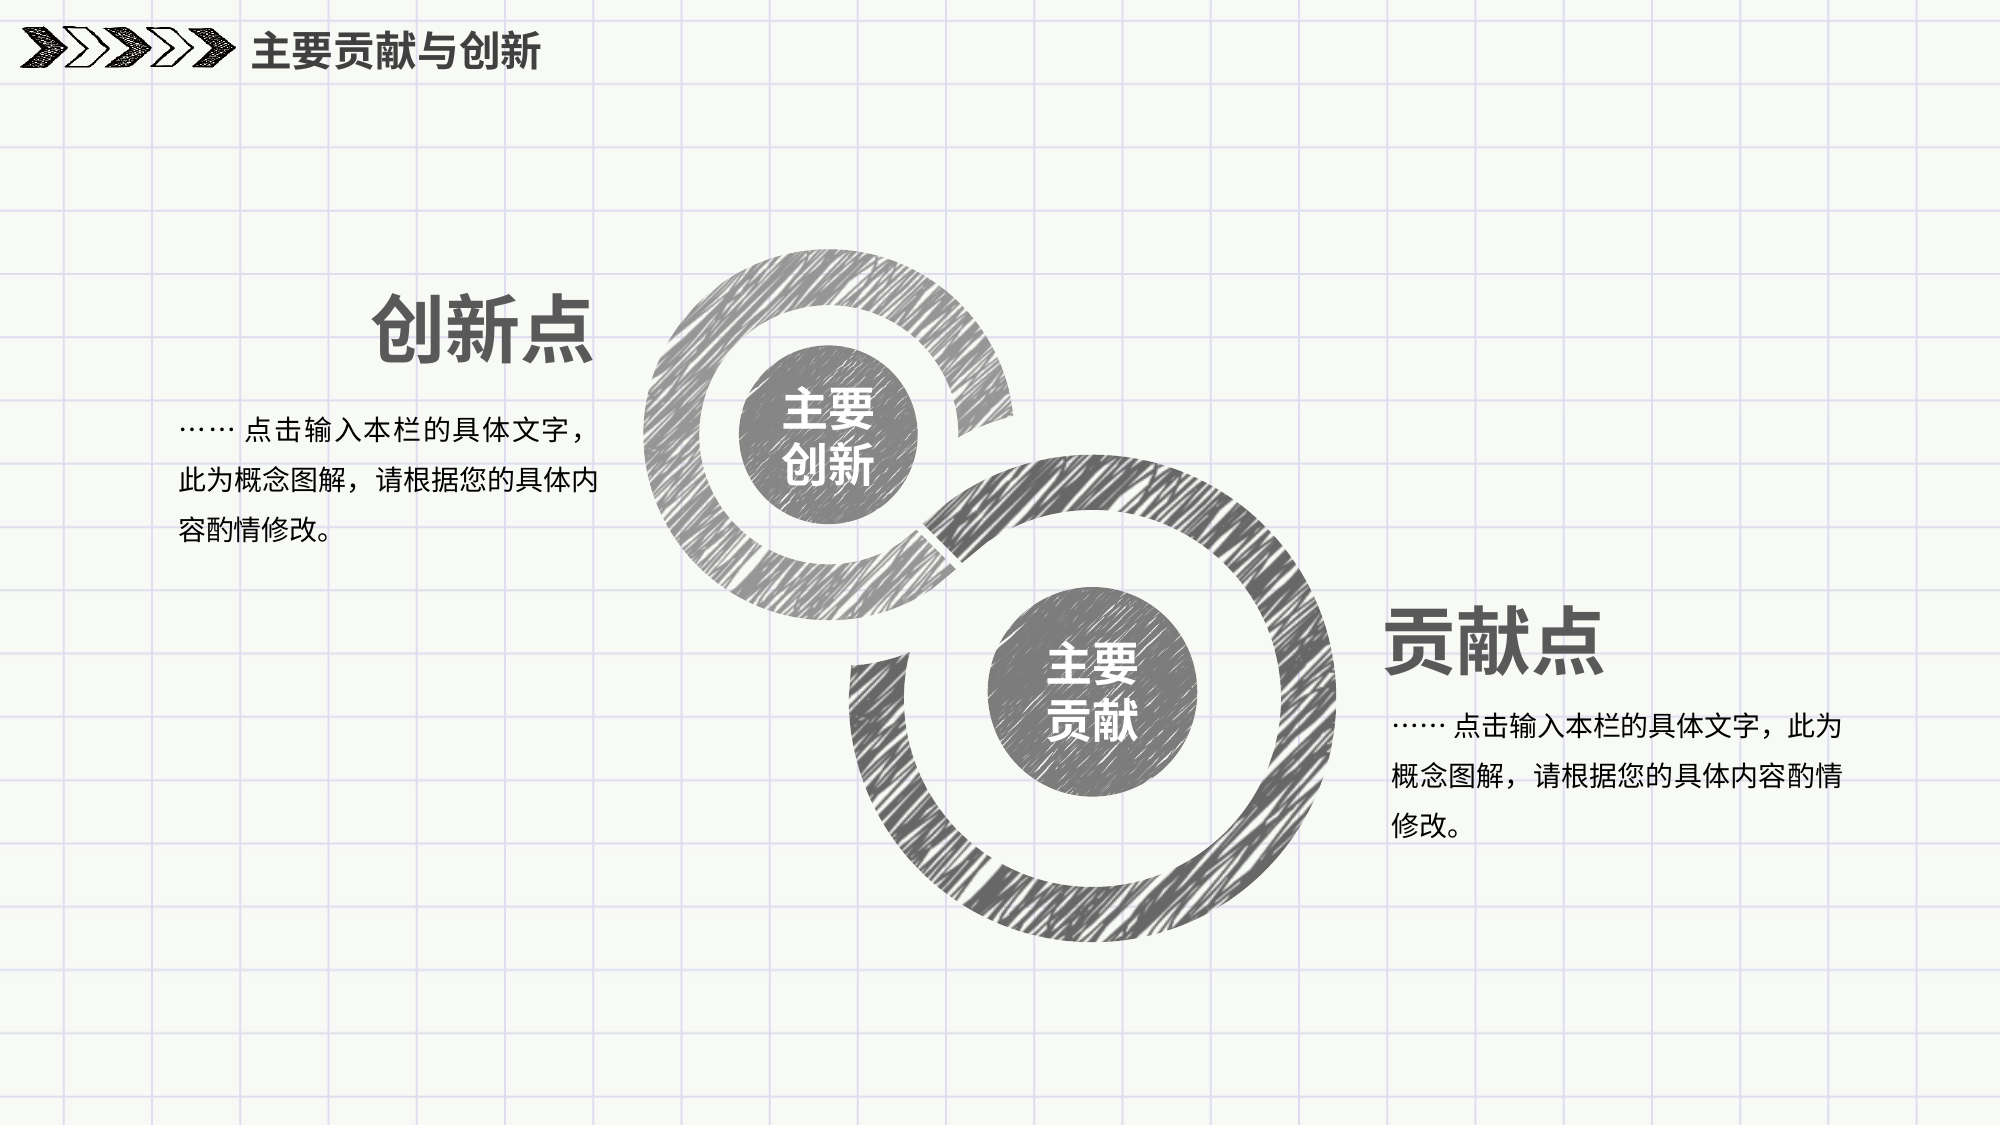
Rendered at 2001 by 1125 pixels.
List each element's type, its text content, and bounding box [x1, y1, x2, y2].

text_box [737, 344, 919, 526]
text_box 创新点 [231, 282, 596, 373]
text_box 输入简要文字内容，言简意赅的说明分项内容…… [0, 0, 2000, 1125]
text_box 主要贡献与创新 [235, 17, 596, 82]
text_box [986, 586, 1199, 798]
text_box 贡献点 [1273, 652, 1279, 692]
text_box ……点击输入本栏的具体文字，此为概念图解，请根据您的具体内容酌情修改。 [178, 395, 600, 547]
text_box 贡献点 [1311, 587, 1715, 692]
text_box [642, 248, 1015, 622]
picture [20, 26, 236, 68]
text_box ……点击输入本栏的具体文字，此为概念图解，请根据您的具体内容酌情修改。 [1391, 691, 1843, 842]
text_box [847, 453, 1338, 944]
text_box 主要贡献 [1040, 634, 1144, 750]
text_box 主要创新 [766, 379, 890, 491]
